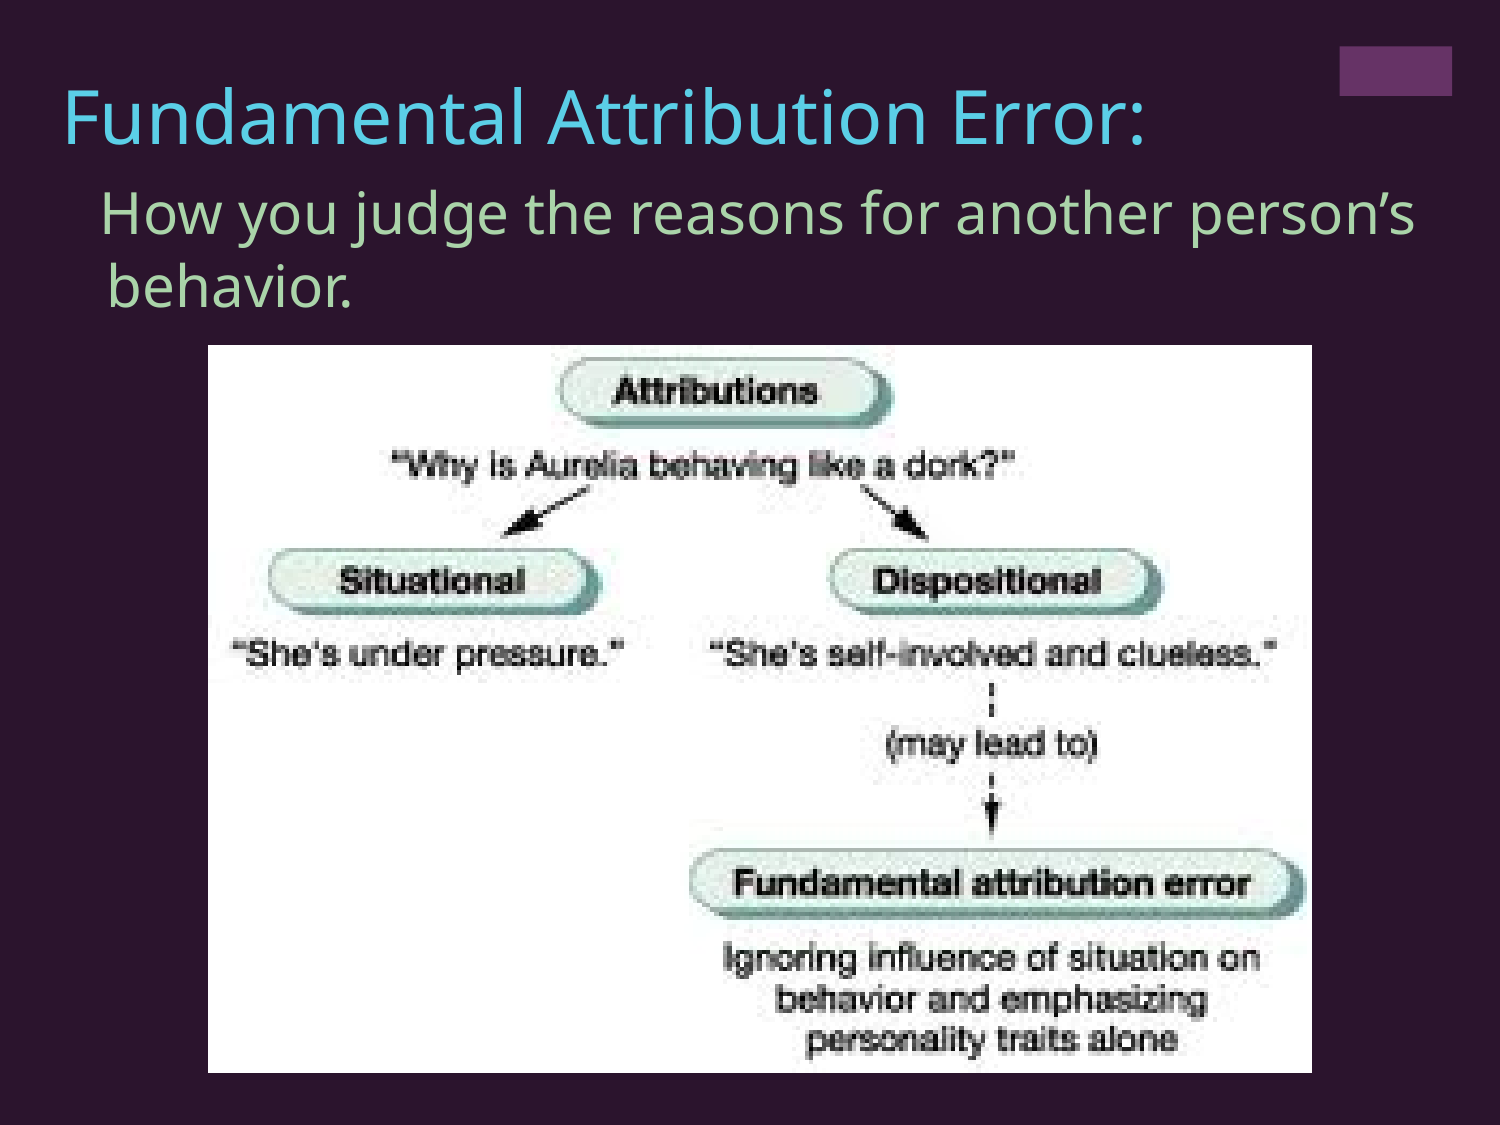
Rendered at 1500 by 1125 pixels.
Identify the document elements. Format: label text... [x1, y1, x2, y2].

text_box Fundamental Attribution Error: How you judge the reasons for another person’s behavior. [46, 61, 1438, 417]
picture [207, 344, 1313, 1074]
